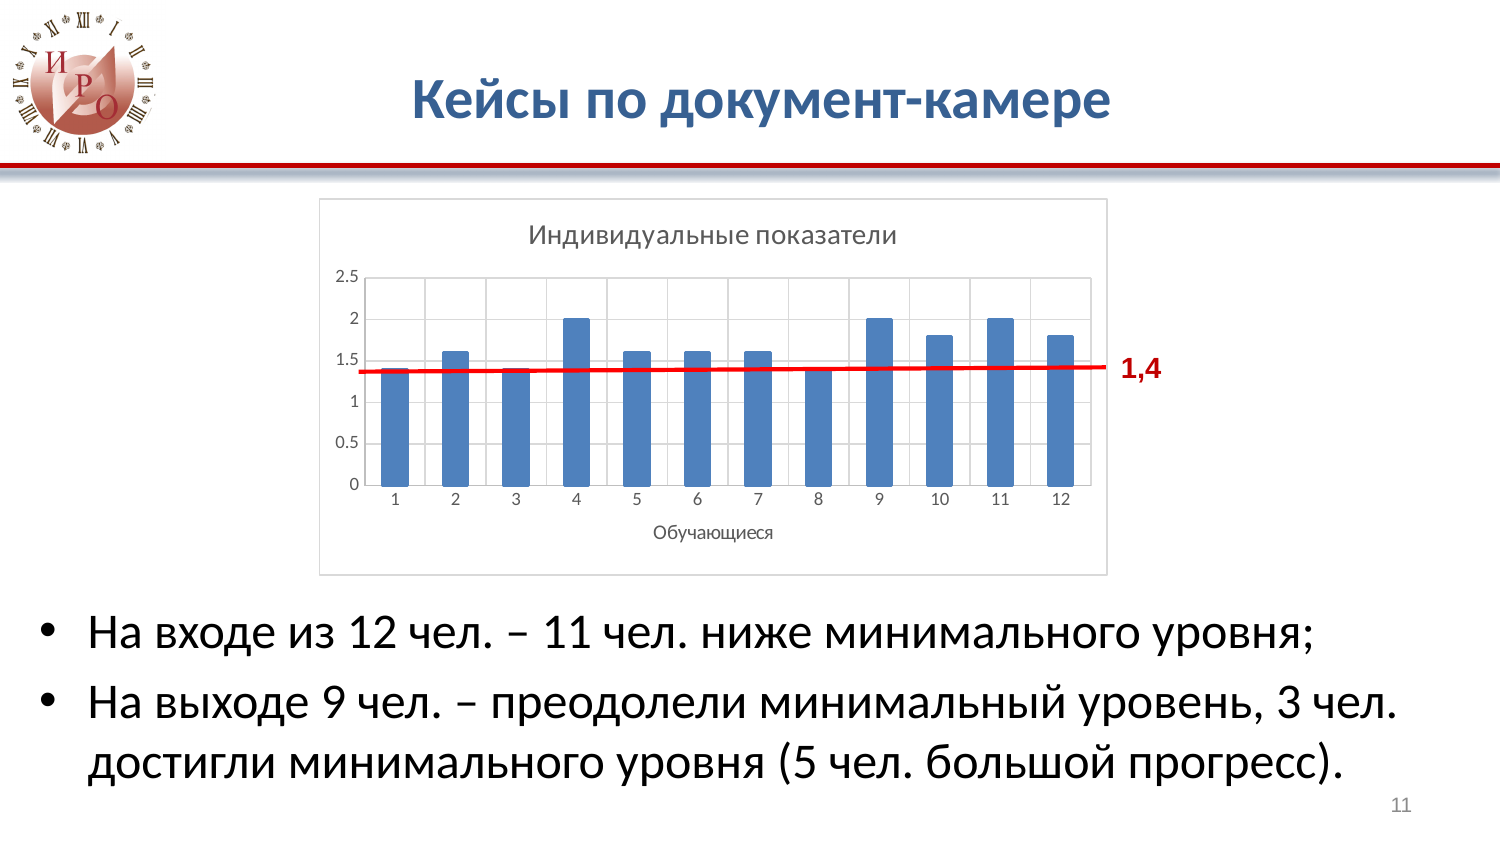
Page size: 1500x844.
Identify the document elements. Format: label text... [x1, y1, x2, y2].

title Кейсы по документ-камере [169, 24, 1359, 162]
text_box На входе из 12 чел. – 11 чел. ниже минимального уровня; На выходе 9 чел. – преодолели минимальный уровень, 3 чел. достигли минимального уровня (5 чел. большой прогресс). [26, 592, 1467, 844]
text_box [358, 367, 1107, 372]
picture [0, 0, 166, 165]
text_box 1,4 [1111, 342, 1177, 392]
chart [318, 197, 1108, 577]
